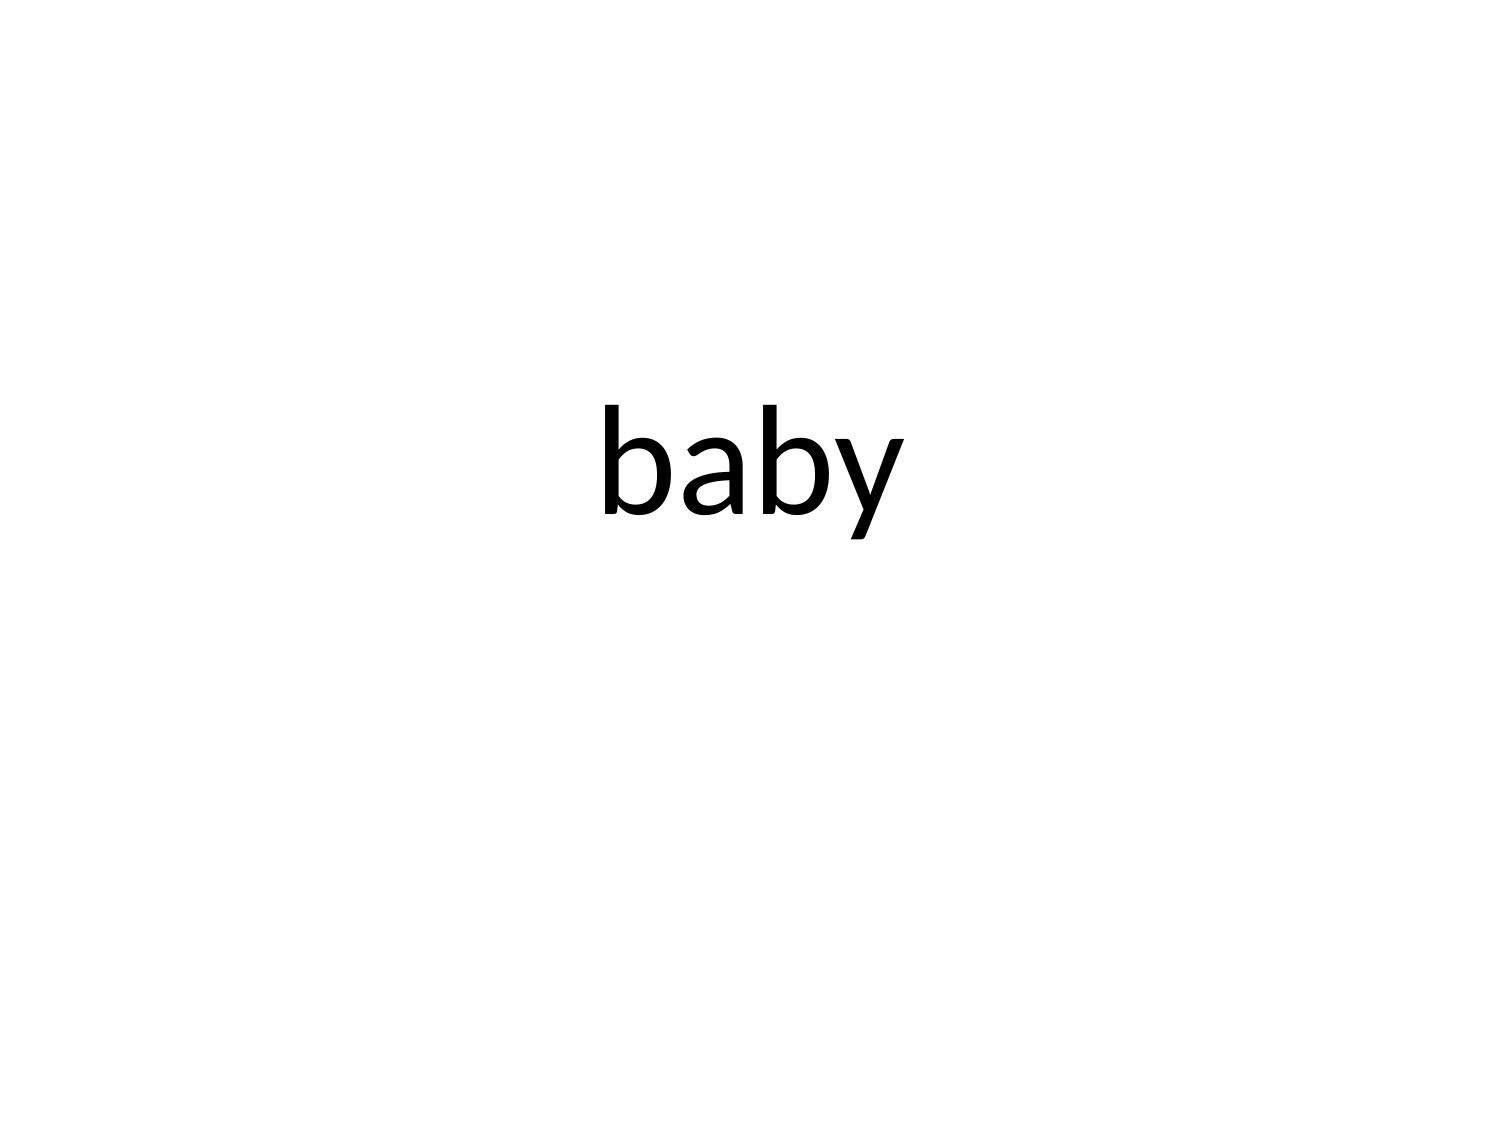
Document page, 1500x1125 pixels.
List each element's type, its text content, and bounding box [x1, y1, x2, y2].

title baby [112, 349, 1388, 591]
